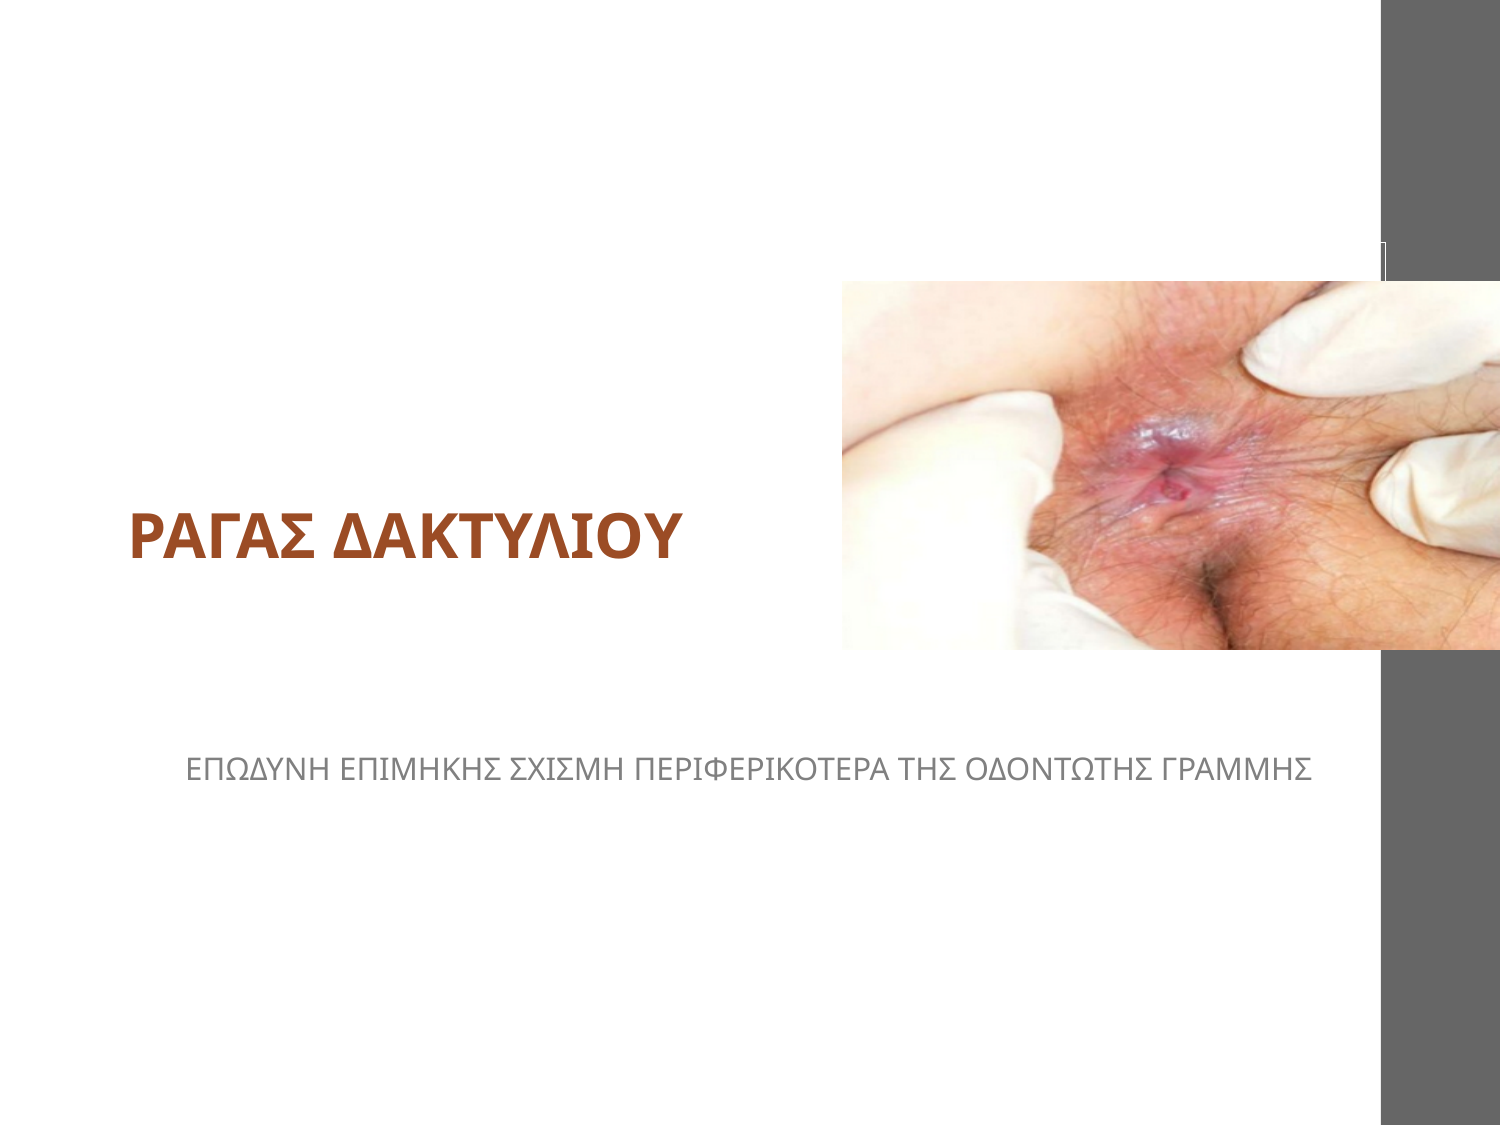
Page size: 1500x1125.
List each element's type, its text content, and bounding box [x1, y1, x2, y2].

text_box ΡΑΓΑΣ ΔΑΚΤΥΛΙΟΥ [112, 242, 1386, 580]
text_box ΕΠΩΔΥΝΗ ΕΠΙΜΗΚΗΣ ΣΧΙΣΜΗ ΠΕΡΙΦΕΡΙΚΟΤΕΡΑ ΤΗΣ ΟΔΟΝΤΩΤΗΣ ΓΡΑΜΜΗΣ [102, 734, 1397, 919]
picture [841, 281, 1500, 650]
